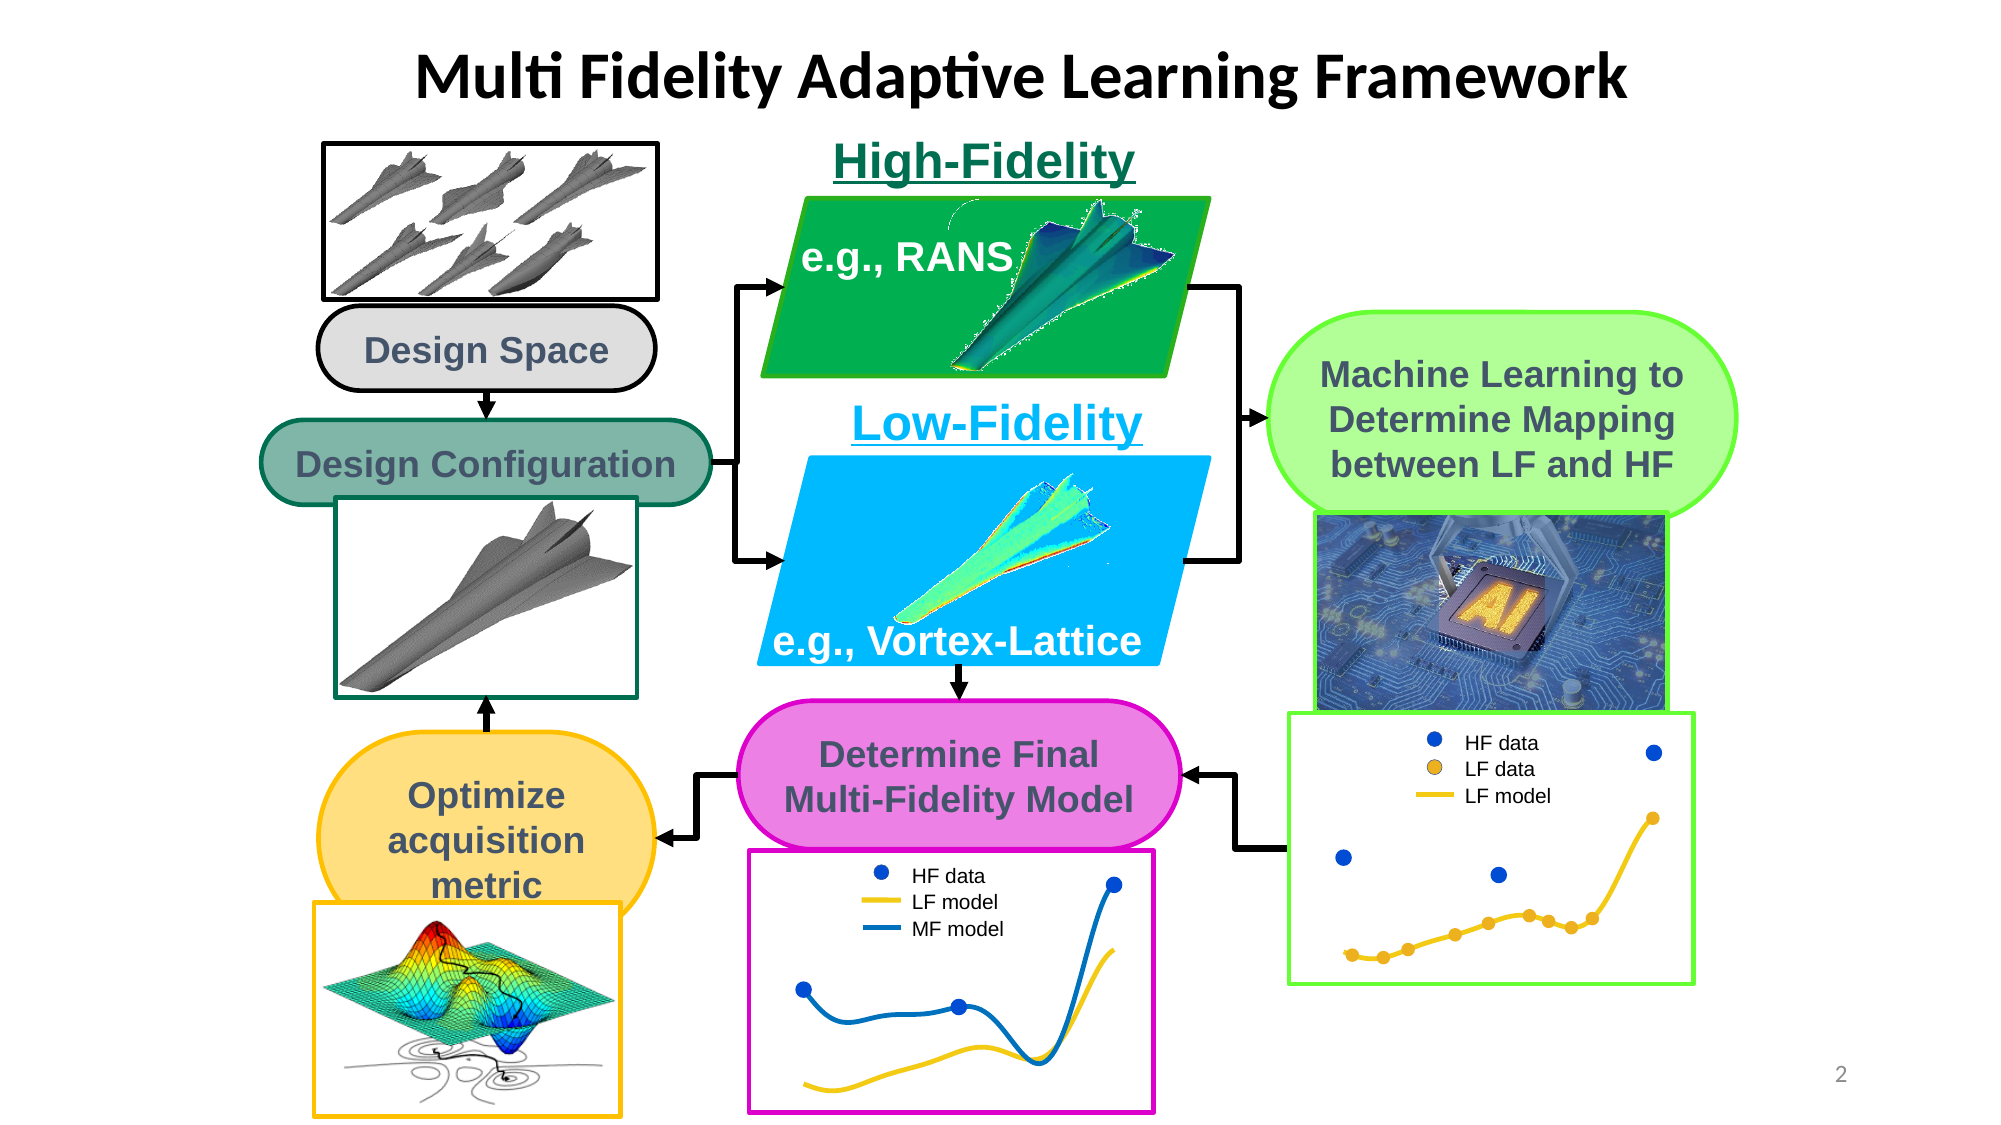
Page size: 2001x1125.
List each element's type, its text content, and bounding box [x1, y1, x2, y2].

text_box Multi Fidelity Adaptive Learning Framework [399, 24, 1774, 120]
slide_number 2 [1737, 1042, 1863, 1103]
picture [751, 852, 1152, 1111]
picture [1291, 715, 1692, 982]
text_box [261, 120, 1737, 1115]
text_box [1415, 720, 1595, 820]
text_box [861, 853, 1041, 953]
